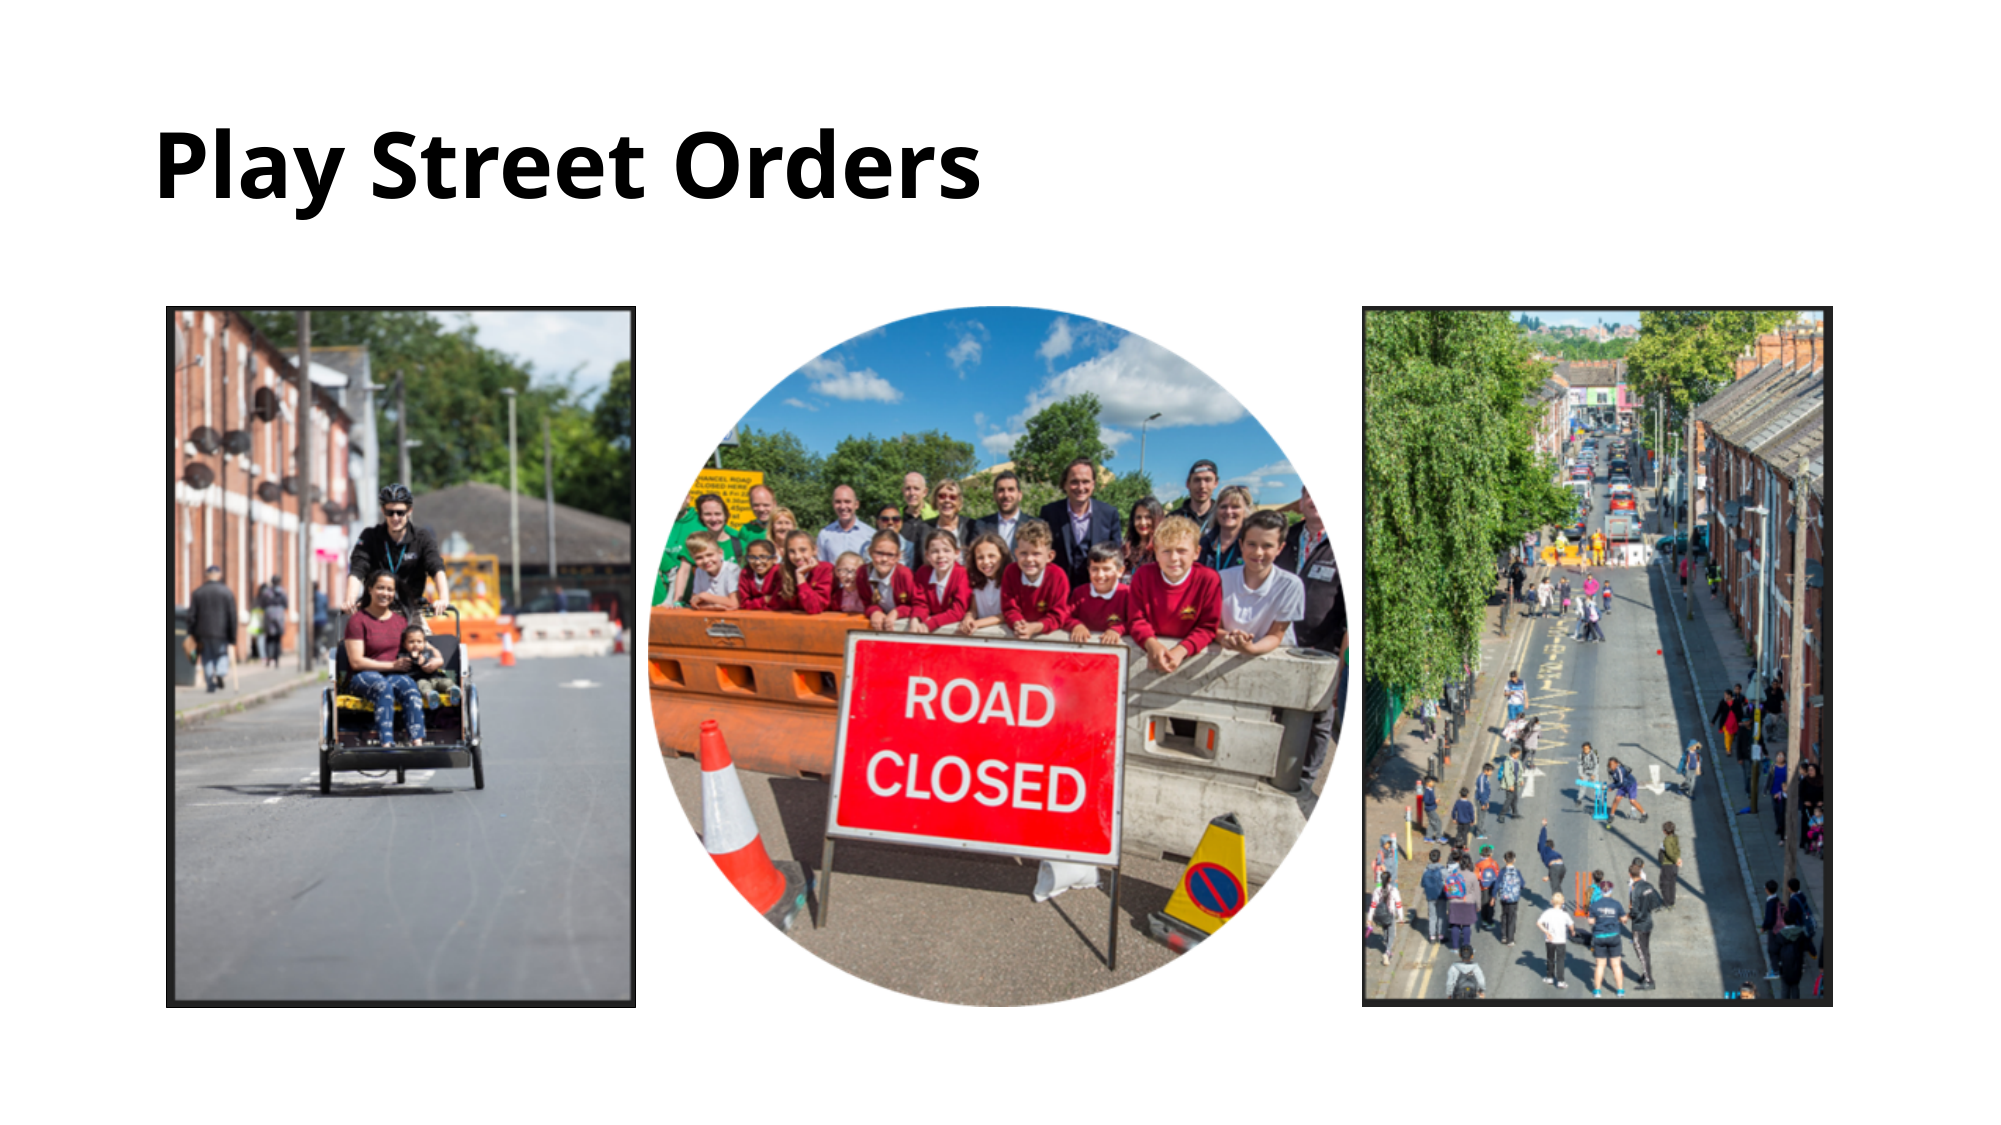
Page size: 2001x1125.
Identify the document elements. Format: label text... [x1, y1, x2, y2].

picture [648, 306, 1349, 1007]
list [166, 306, 636, 1007]
picture [1362, 306, 1833, 1007]
title Play Street Orders [137, 59, 1863, 278]
